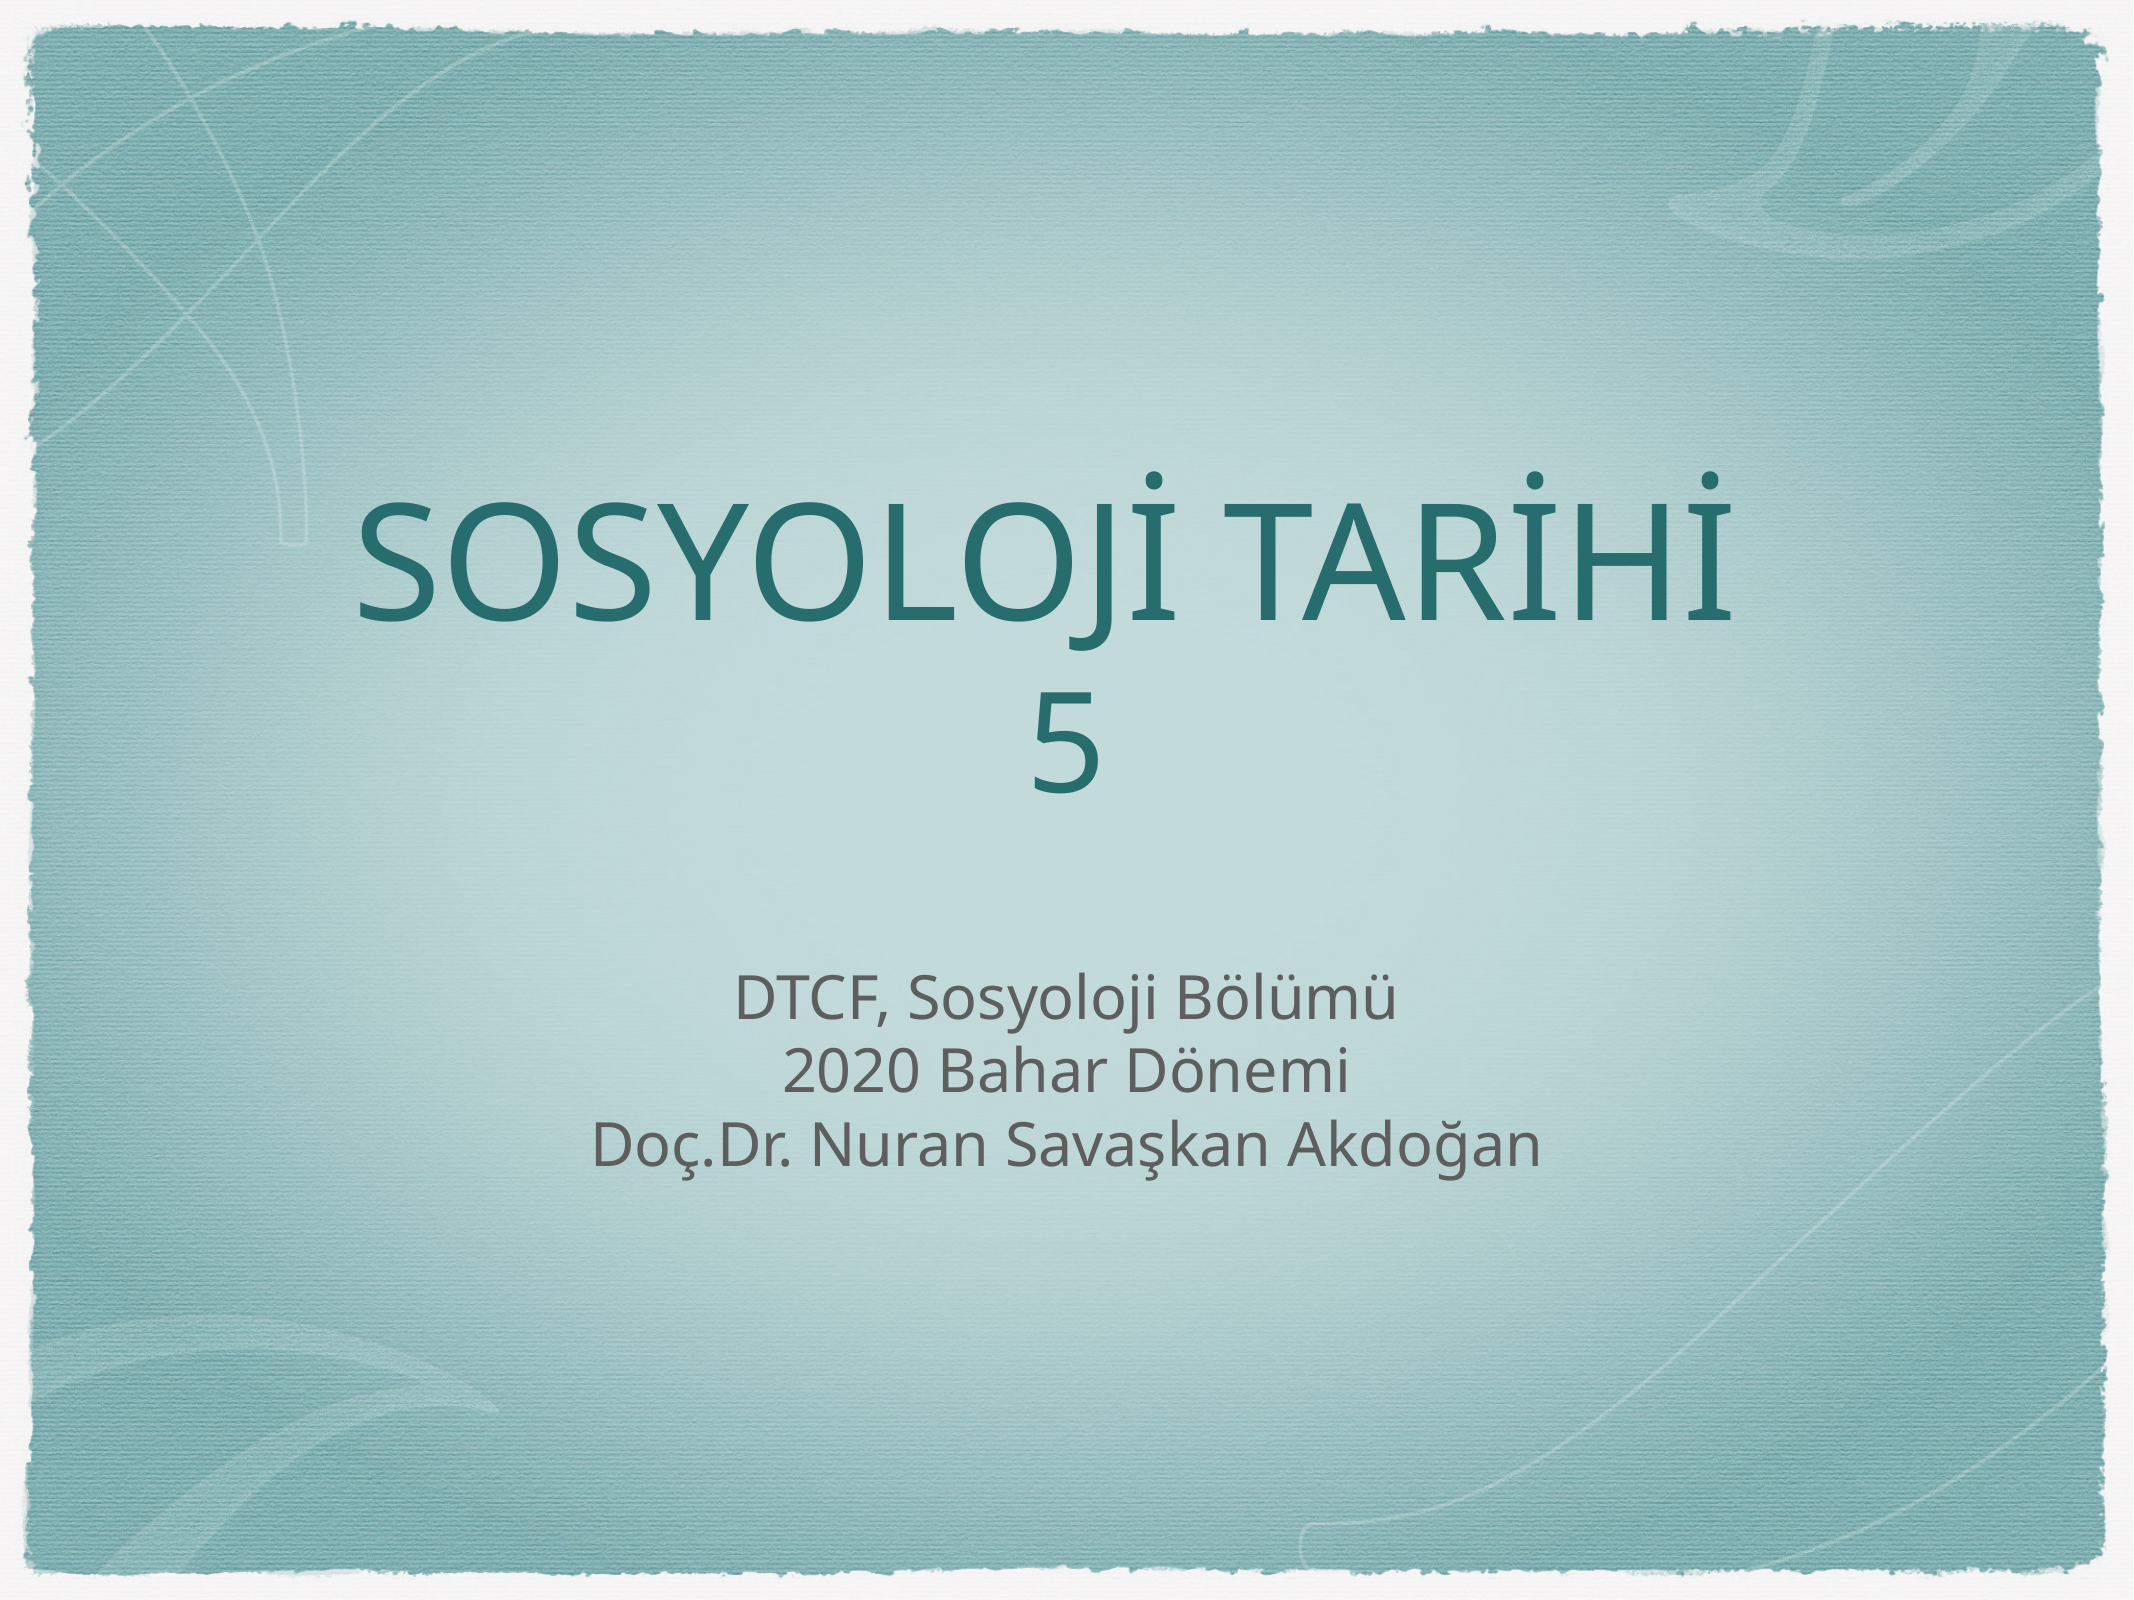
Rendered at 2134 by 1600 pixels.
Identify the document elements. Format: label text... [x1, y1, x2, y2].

picture [0, 0, 2134, 1600]
subtitle DTCF, Sosyoloji Bölümü 2020 Bahar Dönemi Doç.Dr. Nuran Savaşkan Akdoğan [128, 949, 2005, 1189]
title SOSYOLOJİ TARİHİ 5 [128, 203, 2005, 830]
